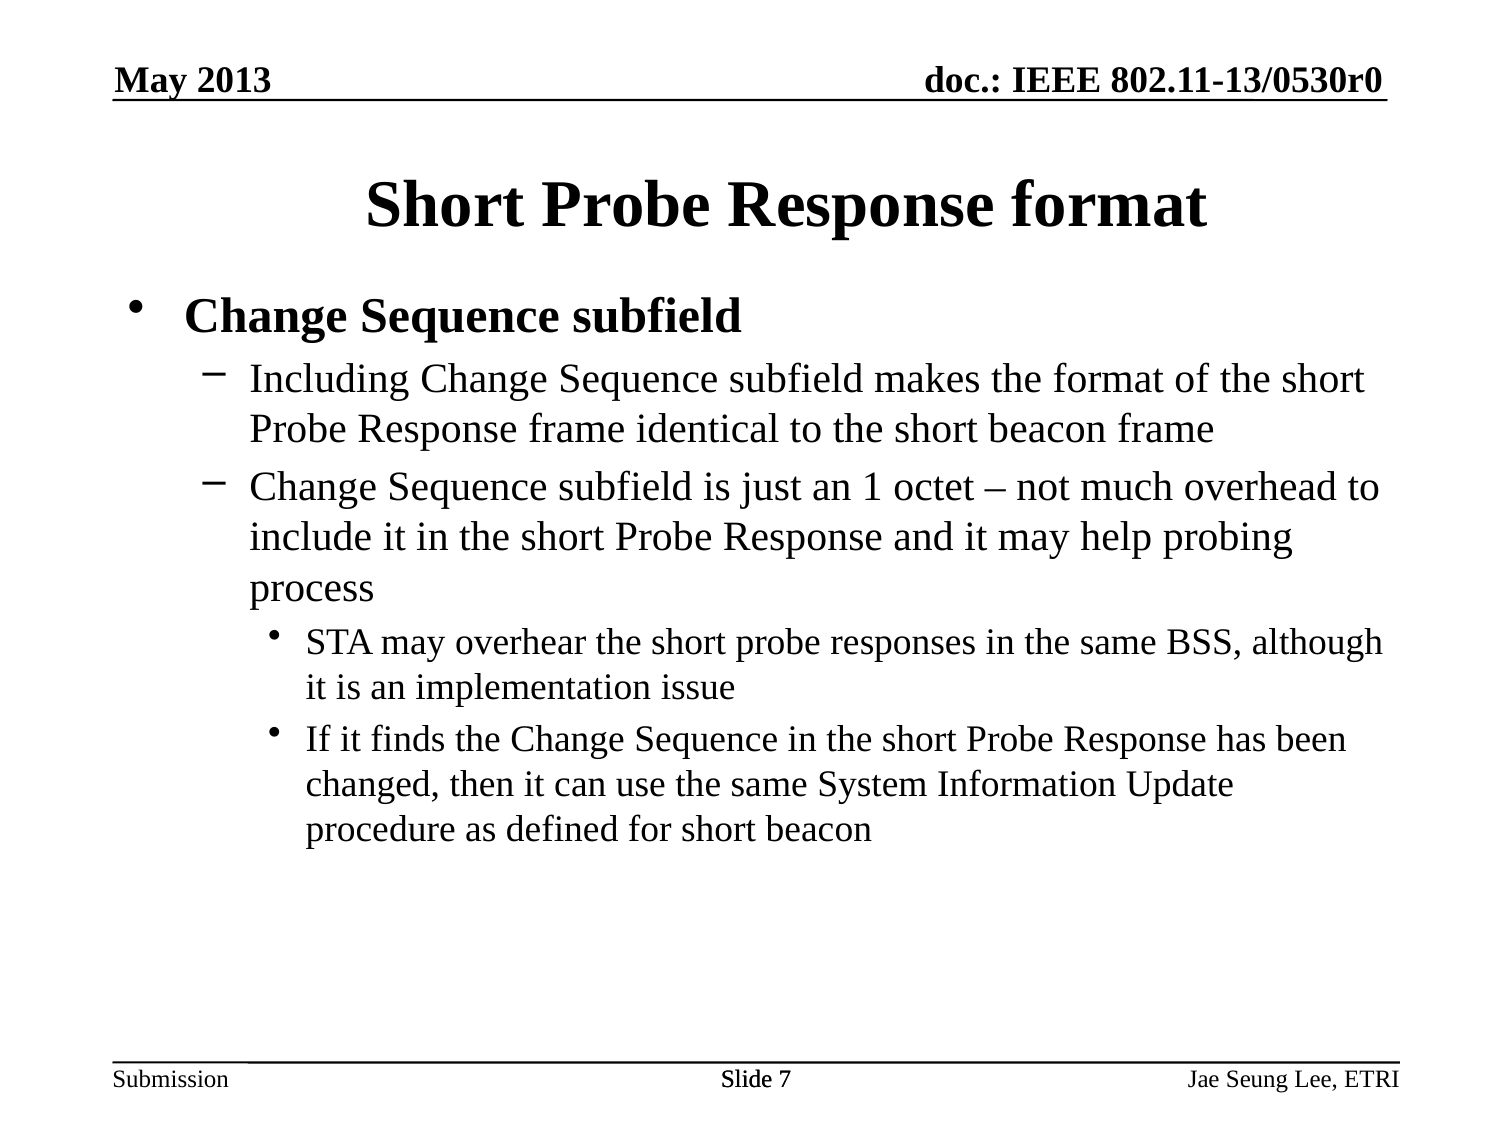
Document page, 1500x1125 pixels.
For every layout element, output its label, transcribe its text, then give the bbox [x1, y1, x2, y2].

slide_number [114, 54, 274, 101]
text_box Jae Seung Lee, ETRI [1187, 1062, 1400, 1093]
text_box Slide 7 [675, 1062, 837, 1093]
title Short Probe Response format [112, 112, 1463, 288]
text_box Change Sequence subfield Including Change Sequence subfield makes the format of the short Probe Response frame identical to the short beacon frame Change Sequence subfield is just an 1 octet – not much overhead to include it in the short Probe Response and it may help probing process STA may overhear the short probe responses in the same BSS, although it is an implementation issue If it finds the Change Sequence in the short Probe Response has been changed, then it can use the same System Information Update procedure as defined for short beacon [112, 288, 1402, 1038]
